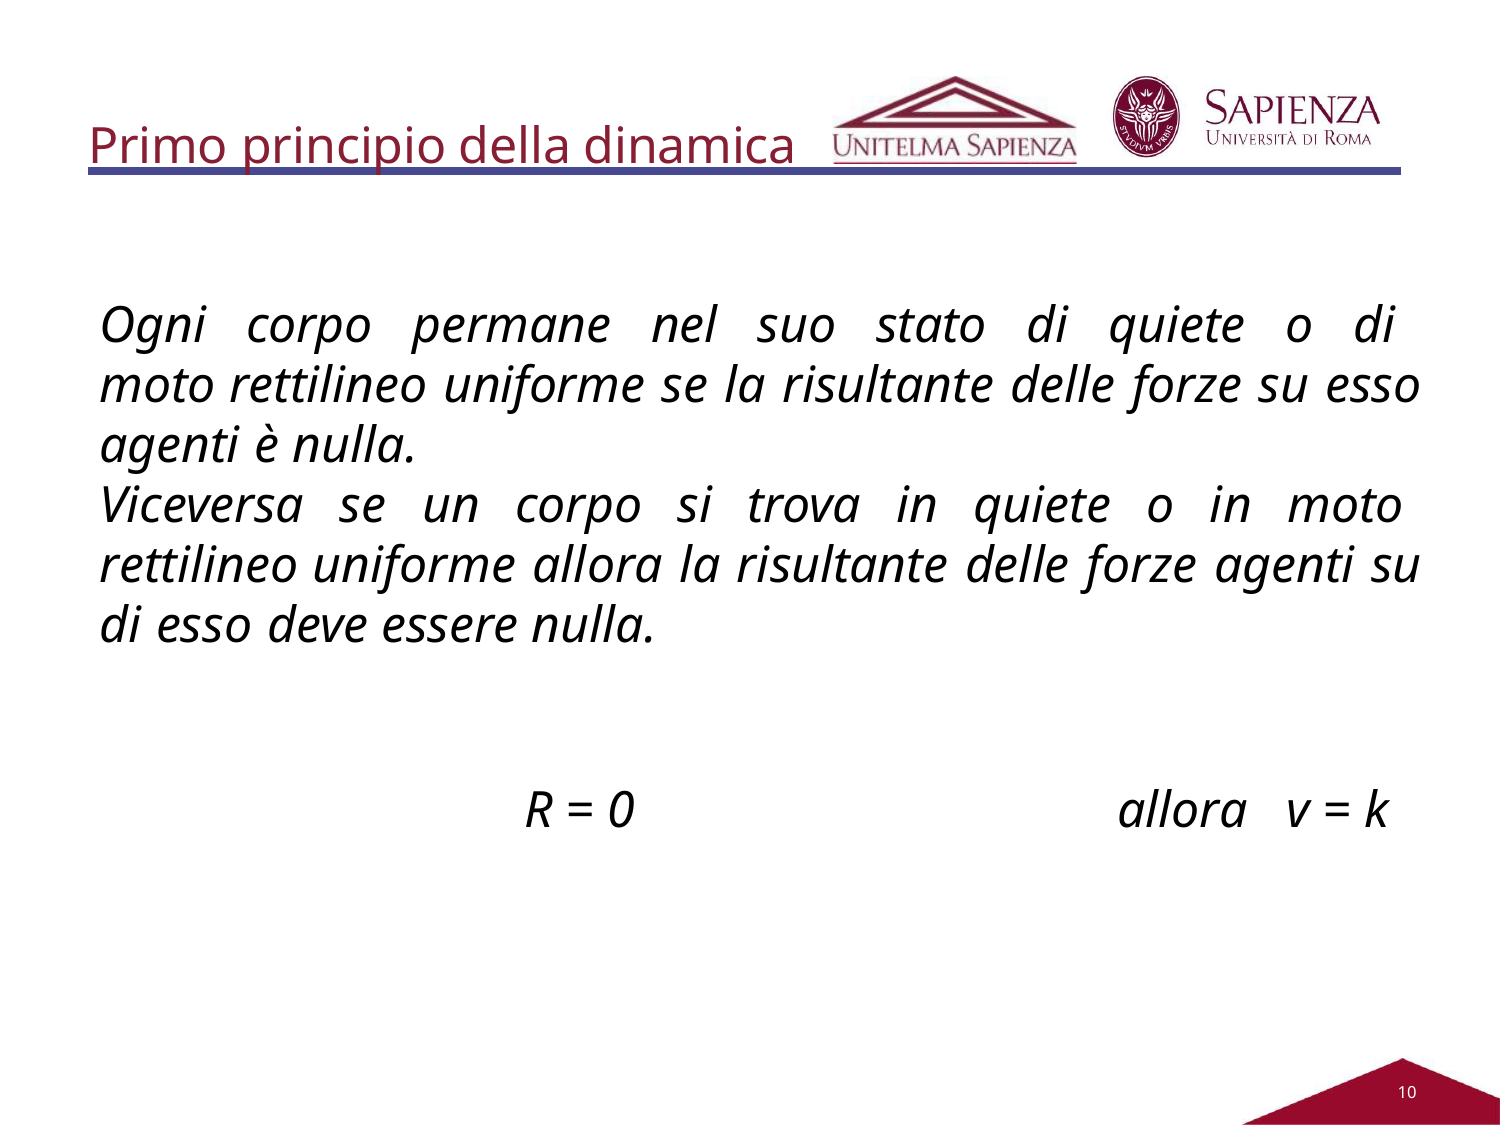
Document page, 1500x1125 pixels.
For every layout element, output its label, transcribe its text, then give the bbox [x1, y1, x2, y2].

text_box Ogni corpo permane nel suo stato di quiete o di moto rettilineo uniforme se la risultante delle forze su esso agenti è nulla. Viceversa se un corpo si trova in quiete o in moto rettilineo uniforme allora la risultante delle forze agenti su di esso deve essere nulla. R = 0 allora v = k [97, 292, 1423, 838]
picture [1104, 66, 1414, 113]
title Primo principio della dinamica [86, 113, 1414, 302]
picture [1241, 1058, 1500, 1125]
text_box 10 [1395, 1081, 1420, 1102]
picture [832, 76, 1077, 113]
